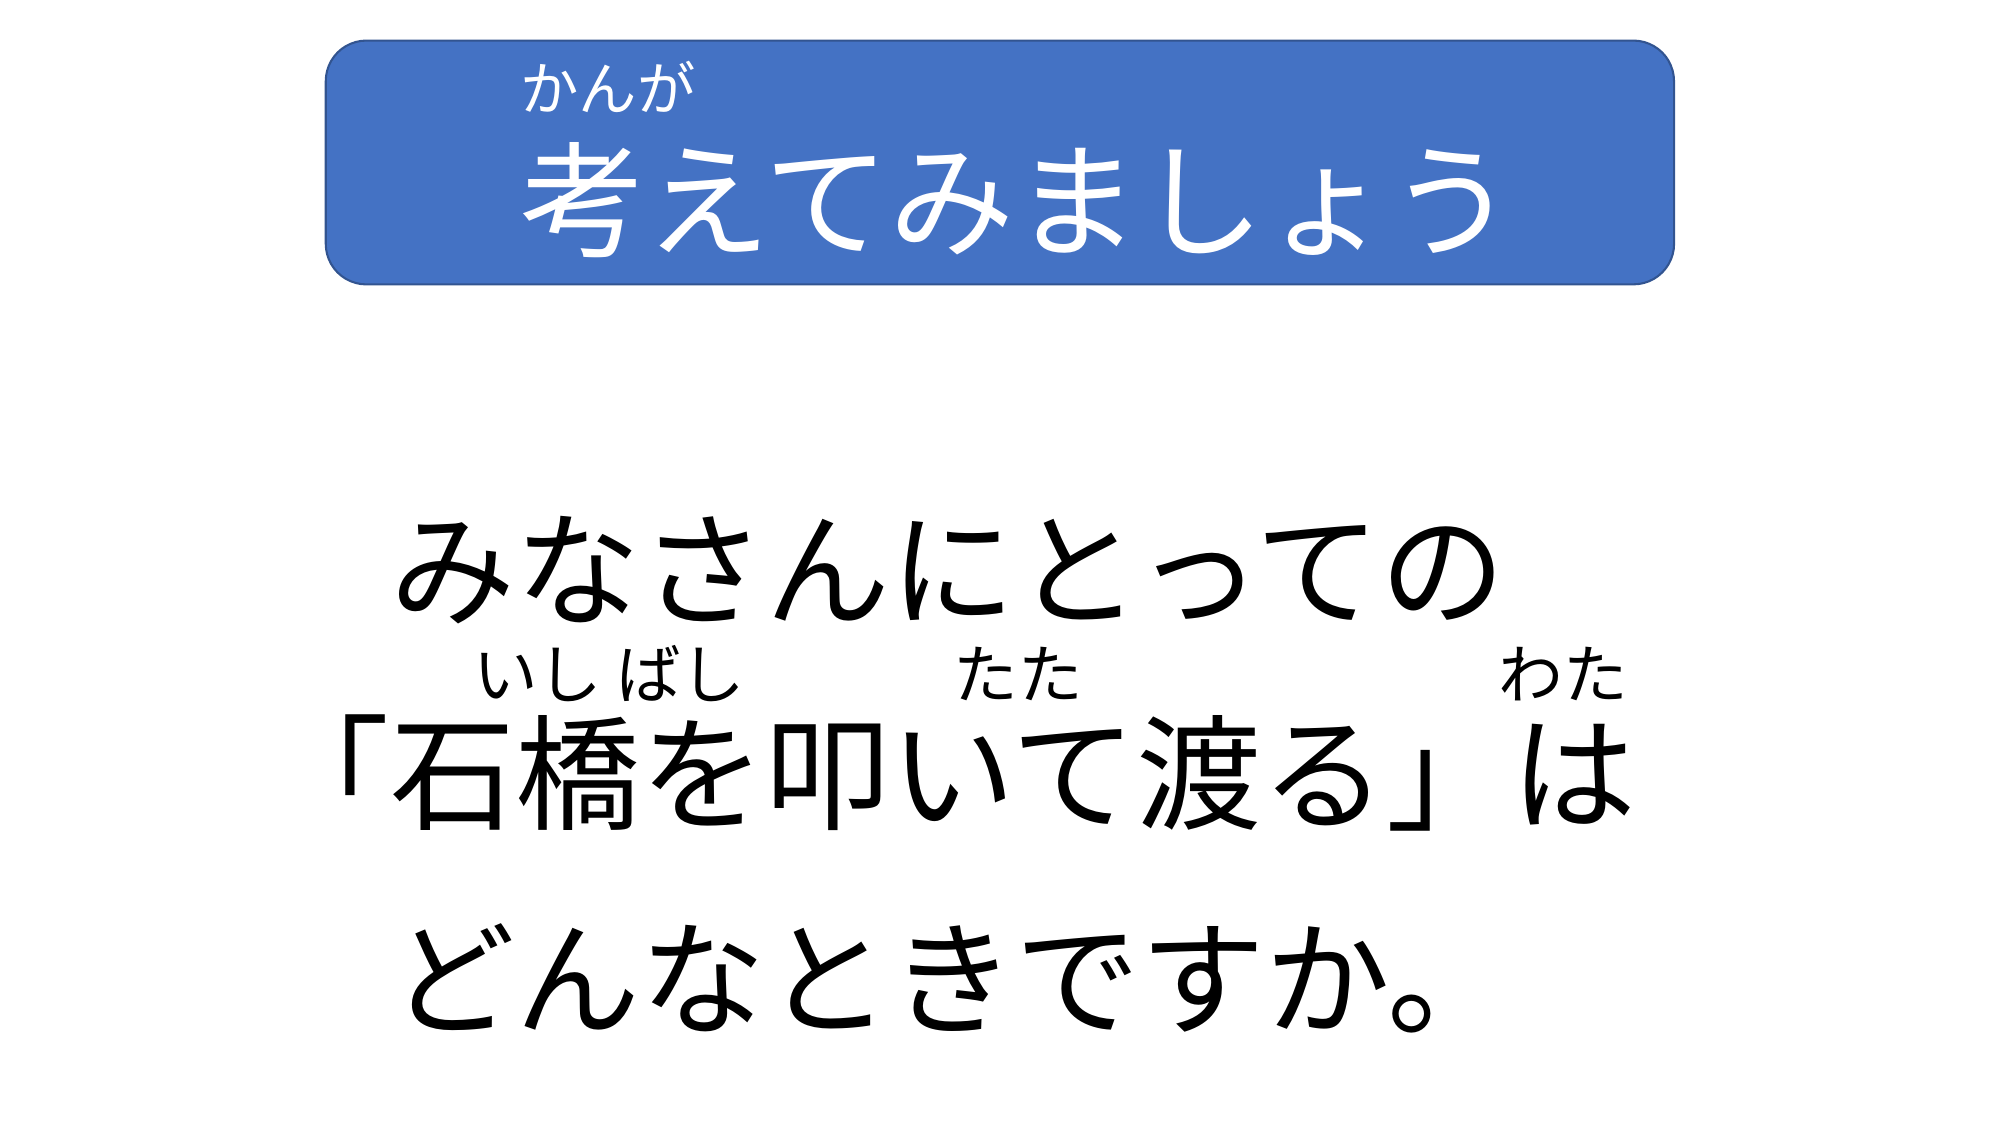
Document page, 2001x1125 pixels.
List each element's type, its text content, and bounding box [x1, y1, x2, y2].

title みなさんにとっての いし ばし たた わた 「石橋を叩いて渡る」は どんなときですか。 [249, 364, 1750, 1060]
text_box かんが 考えてみましょう [324, 39, 1676, 286]
